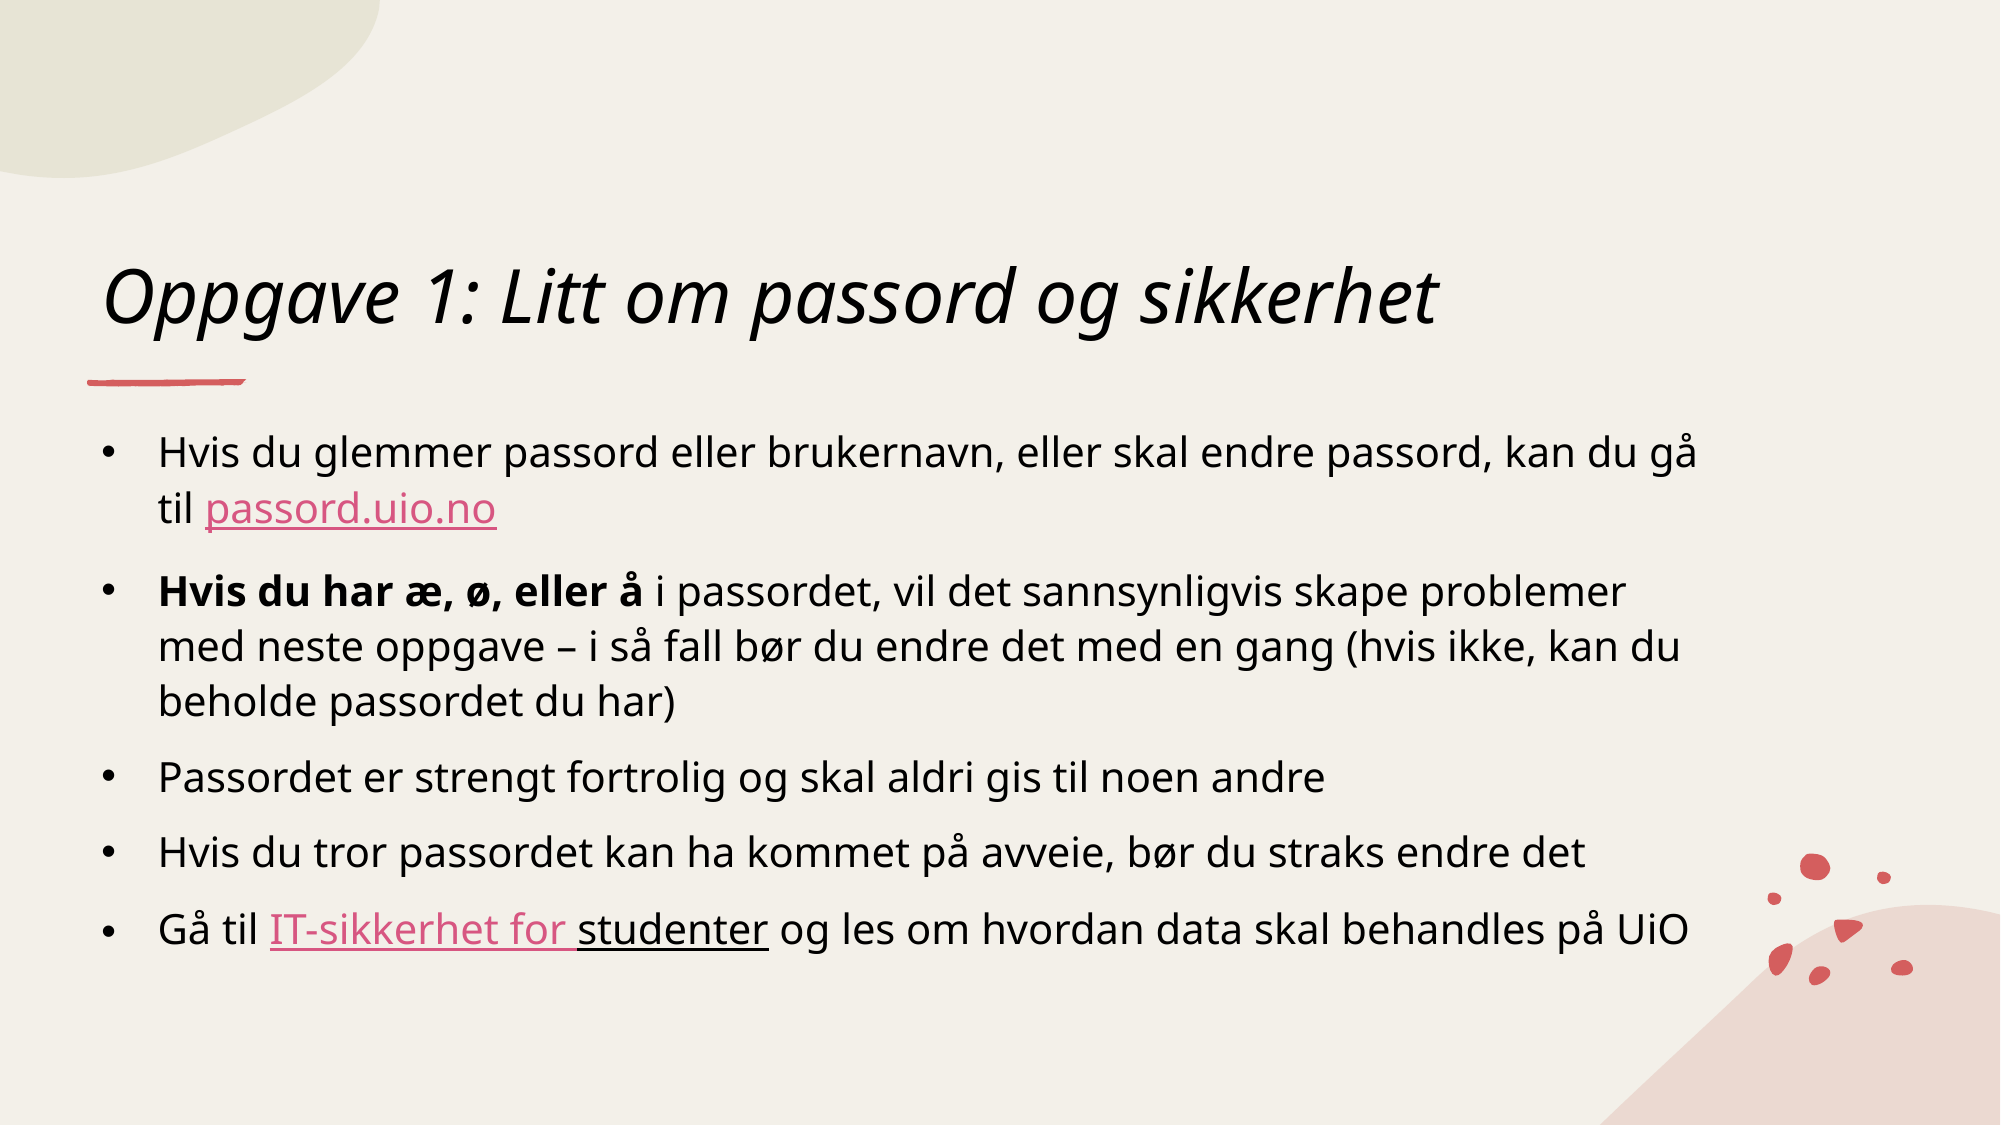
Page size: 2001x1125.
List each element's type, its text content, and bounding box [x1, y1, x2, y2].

list Hvis du glemmer passord eller brukernavn, eller skal endre passord, kan du gå til passord.uio.no Hvis du har æ, ø, eller å i passordet, vil det sannsynligvis skape problemer med neste oppgave – i så fall bør du endre det med en gang (hvis ikke, kan du beholde passordet du har) Passordet er strengt fortrolig og skal aldri gis til noen andre Hvis du tror passordet kan ha kommet på avveie, bør du straks endre det Gå til IT-sikkerhet for studenter og les om hvordan data skal behandles på UiO [86, 413, 1740, 996]
title Oppgave 1: Litt om passord og sikkerhet [86, 129, 1740, 347]
